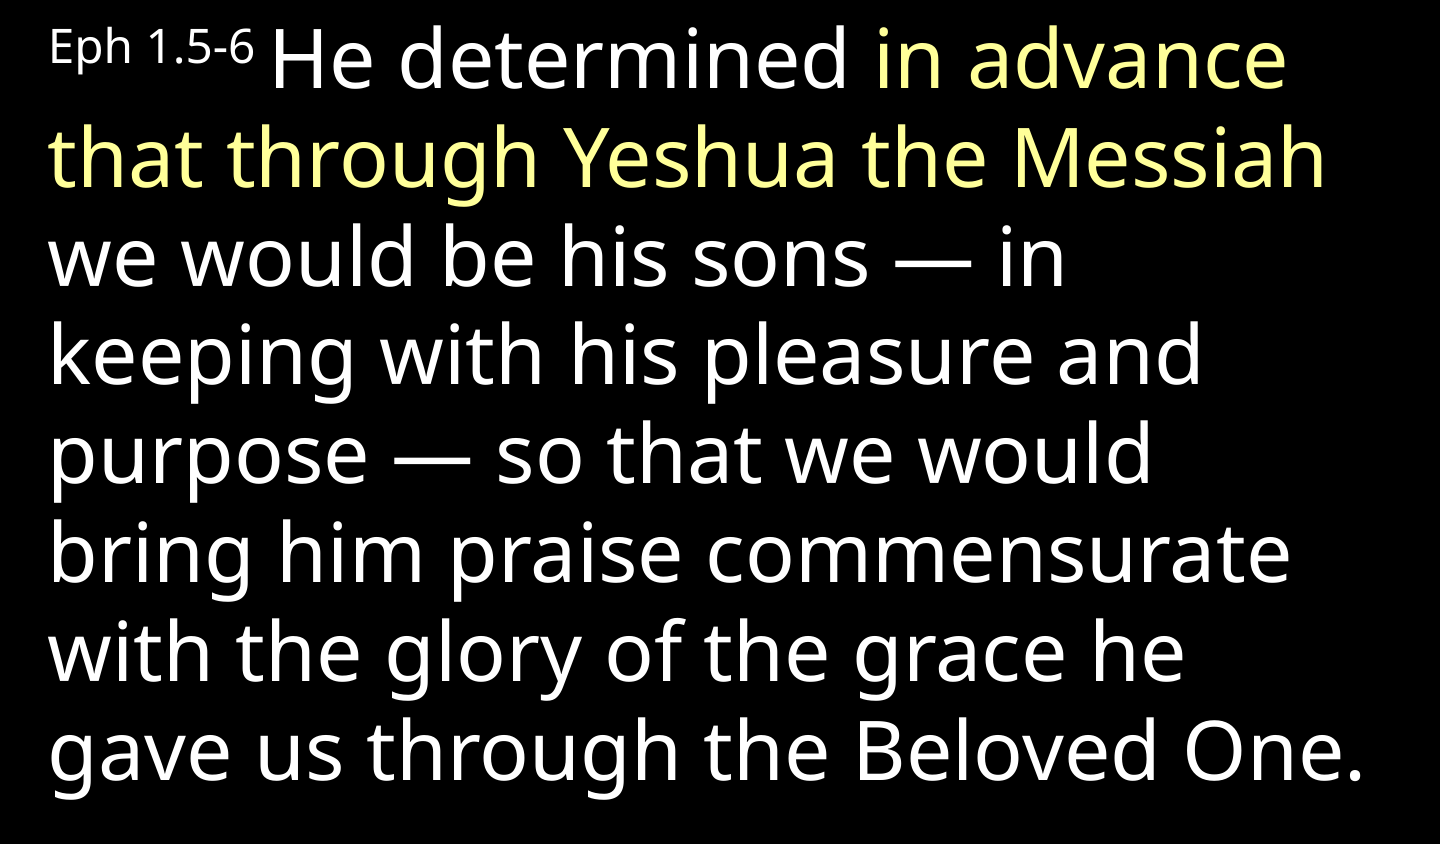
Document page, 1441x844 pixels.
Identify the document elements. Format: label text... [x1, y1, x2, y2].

subtitle Eph 1.5-6 He determined in advance that through Yeshua the Messiah we would be his sons — in keeping with his pleasure and purpose — so that we would bring him praise commensurate with the glory of the grace he gave us through the Beloved One. [36, 0, 1393, 844]
